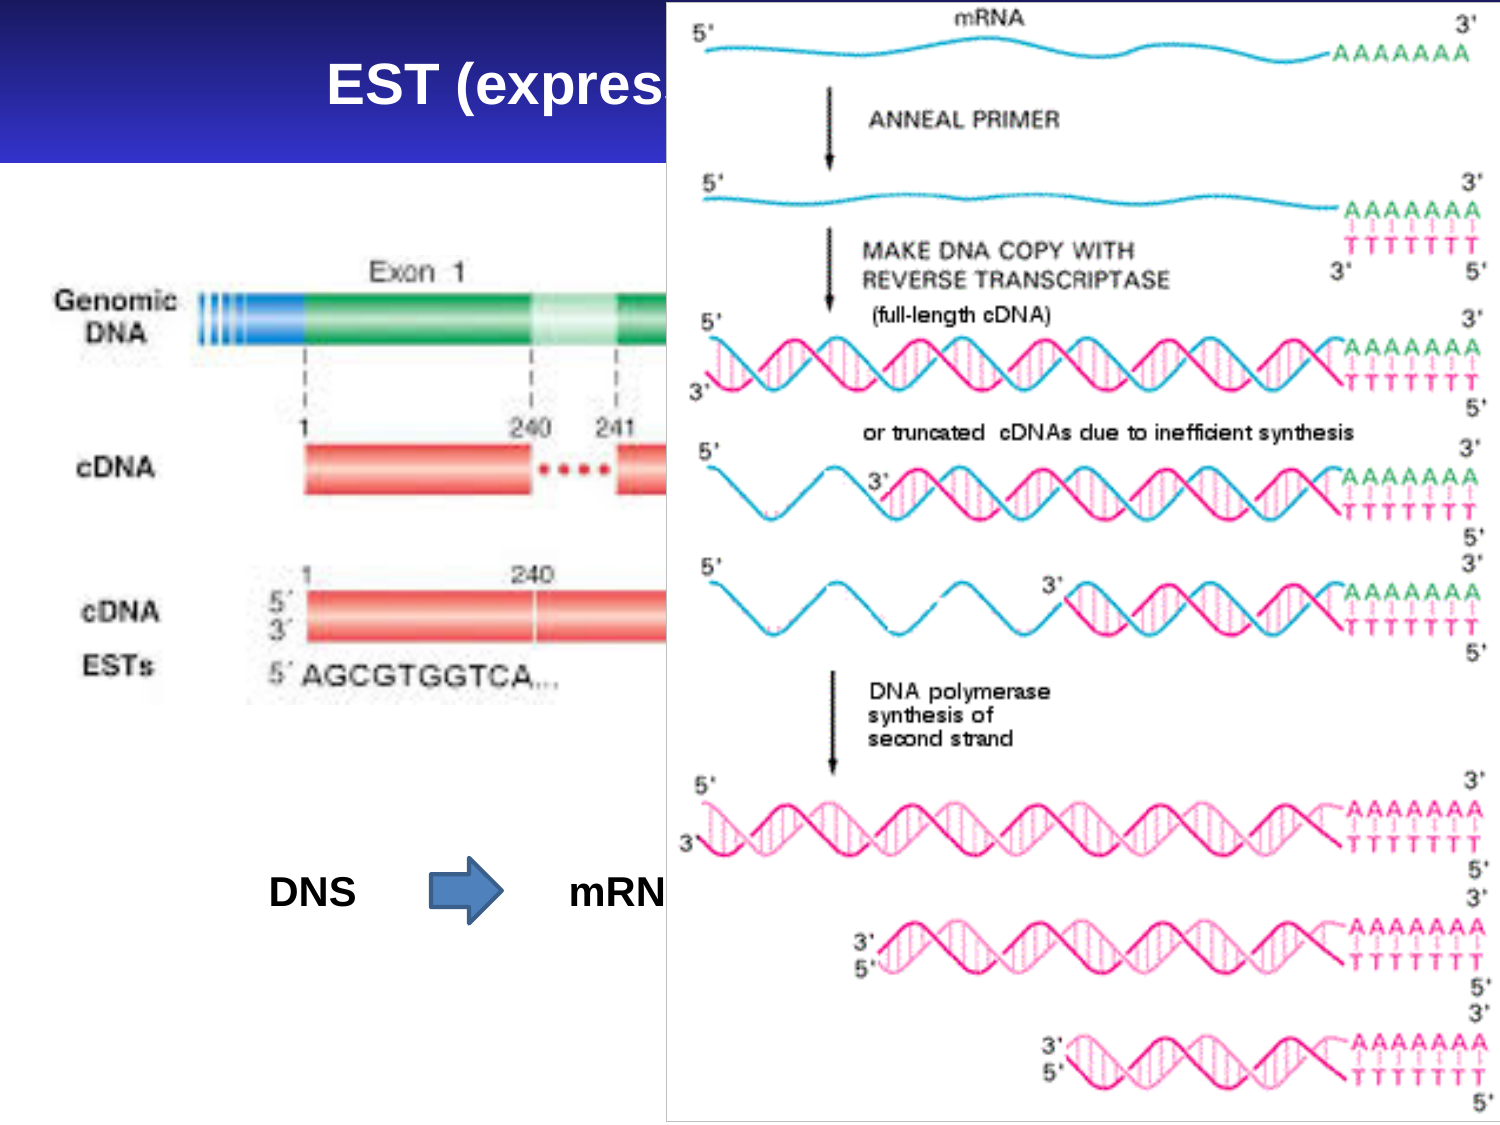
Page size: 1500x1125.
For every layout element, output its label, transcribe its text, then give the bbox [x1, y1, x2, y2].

text_box DNS mRNS cDNS EST [253, 857, 466, 923]
text_box [428, 855, 504, 926]
text_box EST (expressed sequence tag) [0, 0, 1500, 163]
text_box DNS mRNS cDNS EST [473, 857, 661, 923]
picture [49, 3, 1500, 1121]
